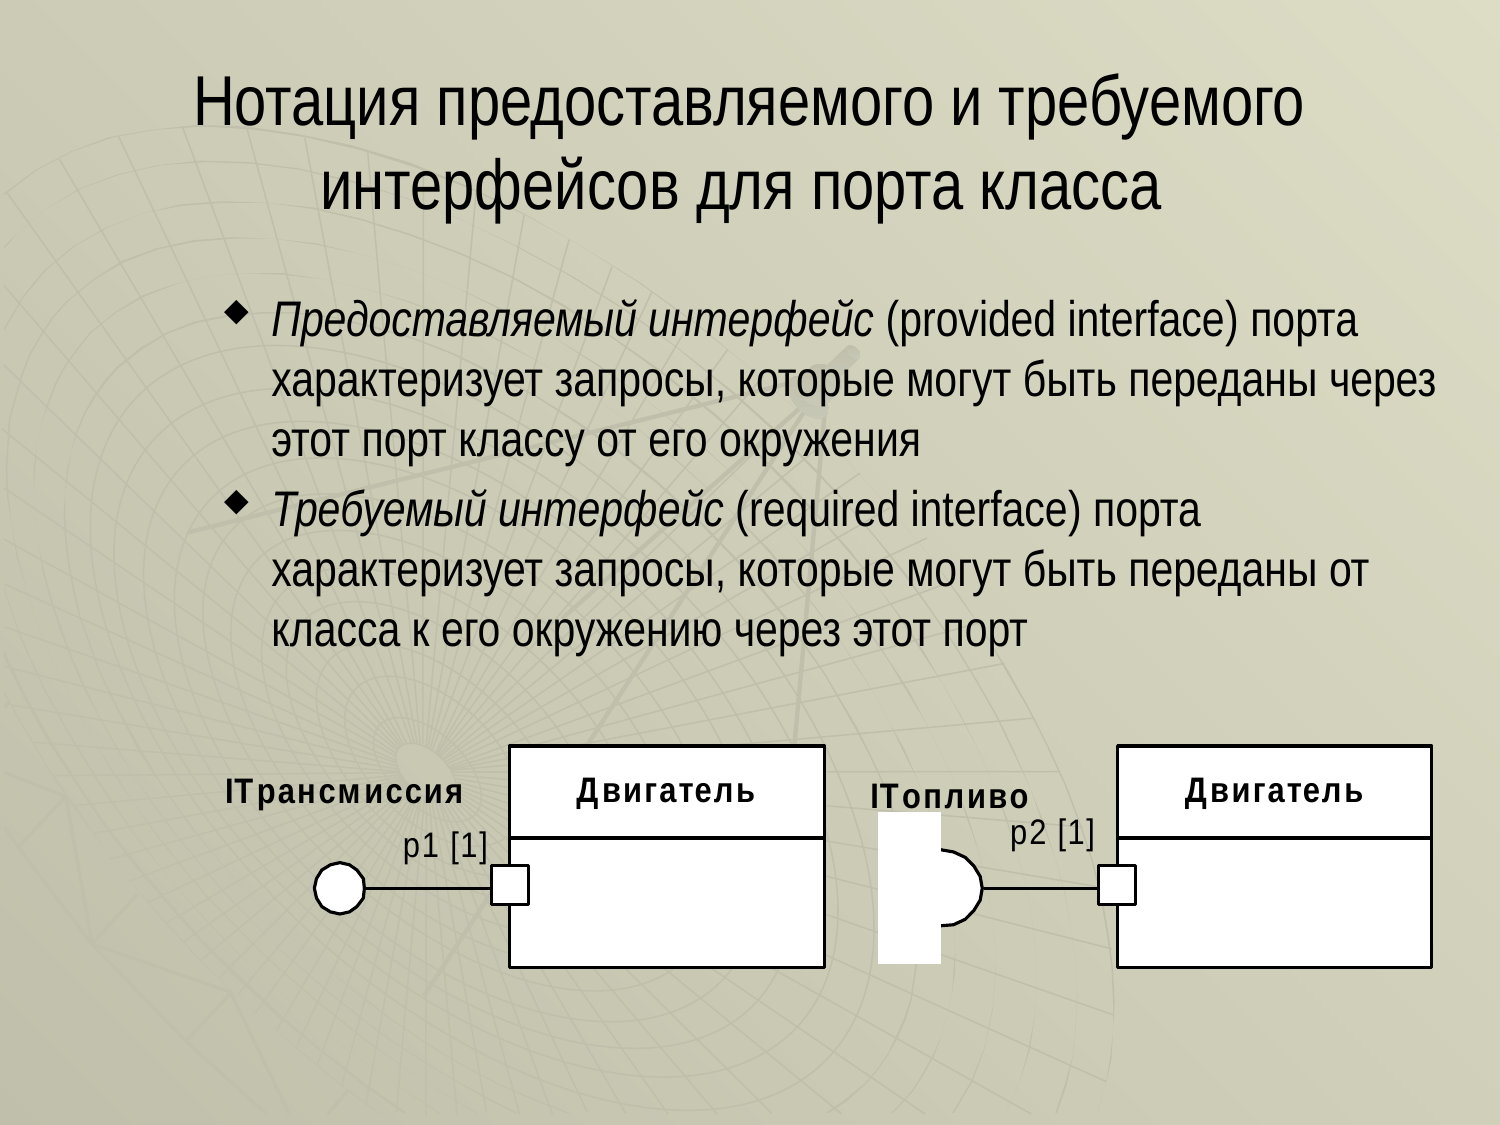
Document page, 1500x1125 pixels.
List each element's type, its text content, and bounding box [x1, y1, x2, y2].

title Нотация предоставляемого и требуемого интерфейсов для порта класса [75, 45, 1425, 233]
list Предоставляемый интерфейс (provided interface) порта характеризует запросы, которые могут быть переданы через этот порт классу от его окружения Требуемый интерфейс (required interface) порта характеризует запросы, которые могут быть переданы от класса к его окружению через этот порт [206, 279, 1495, 669]
picture [218, 739, 1442, 974]
